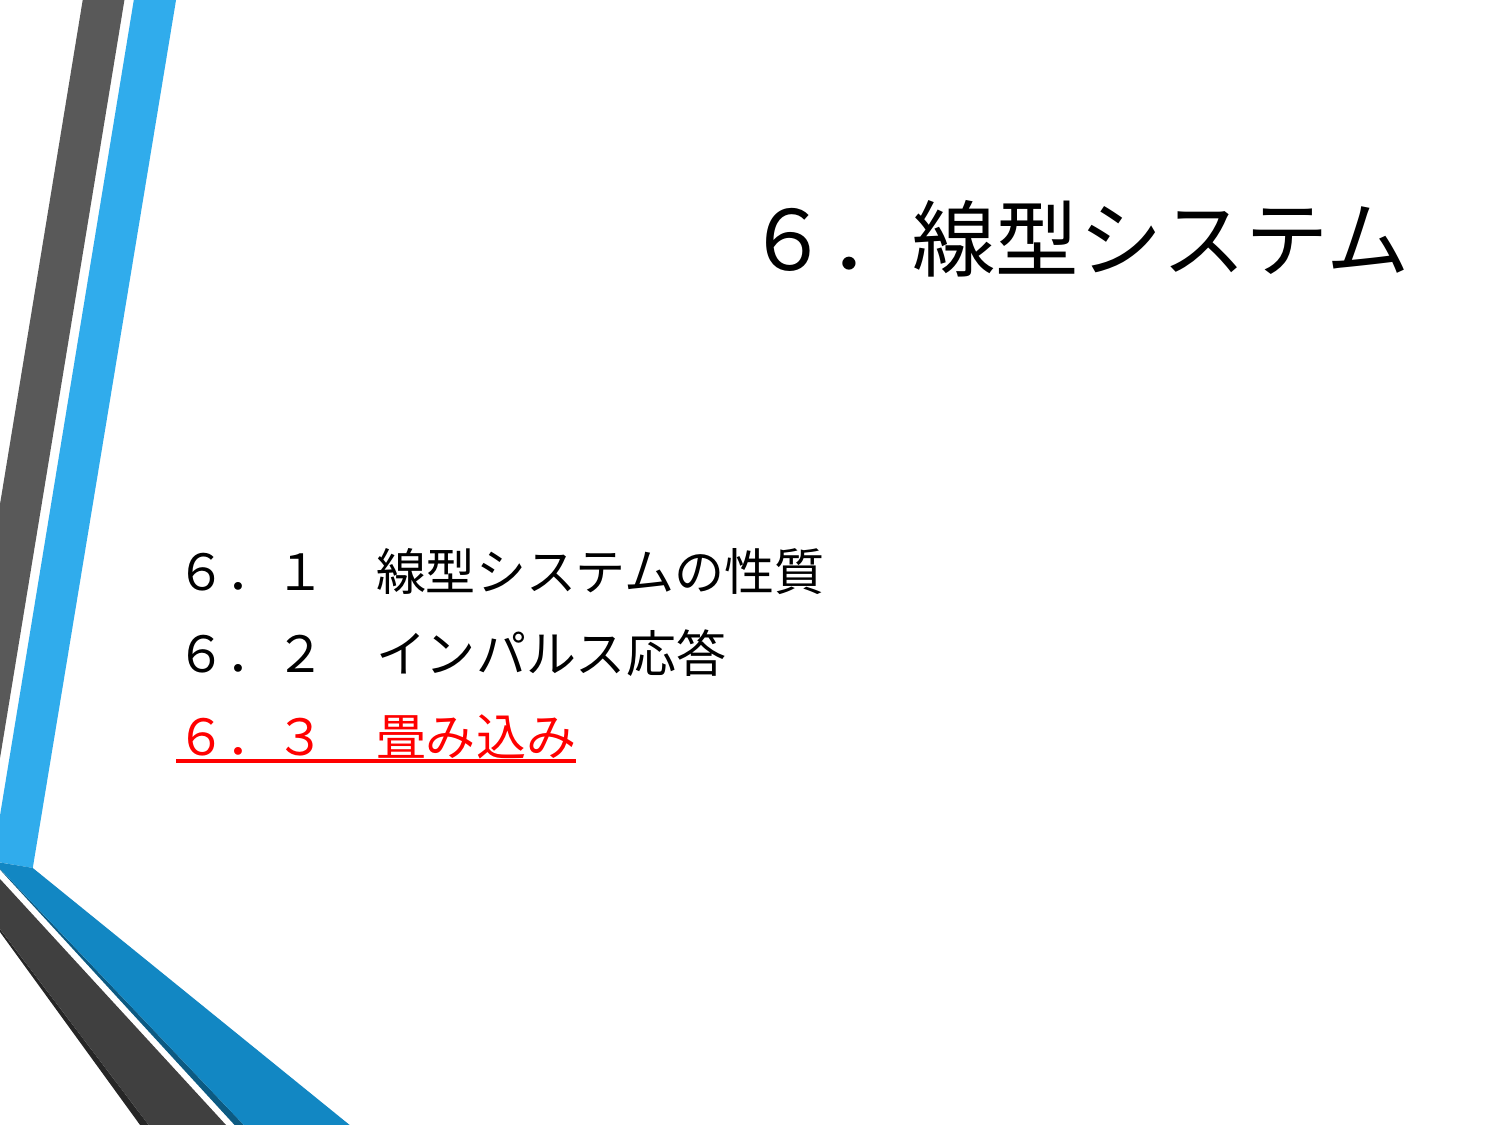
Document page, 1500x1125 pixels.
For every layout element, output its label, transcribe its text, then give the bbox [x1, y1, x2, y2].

list ６．１ 線型システムの性質 ６．２ インパルス応答 ６．３ 畳み込み [161, 379, 1425, 927]
title ６．線型システム [161, 75, 1425, 379]
